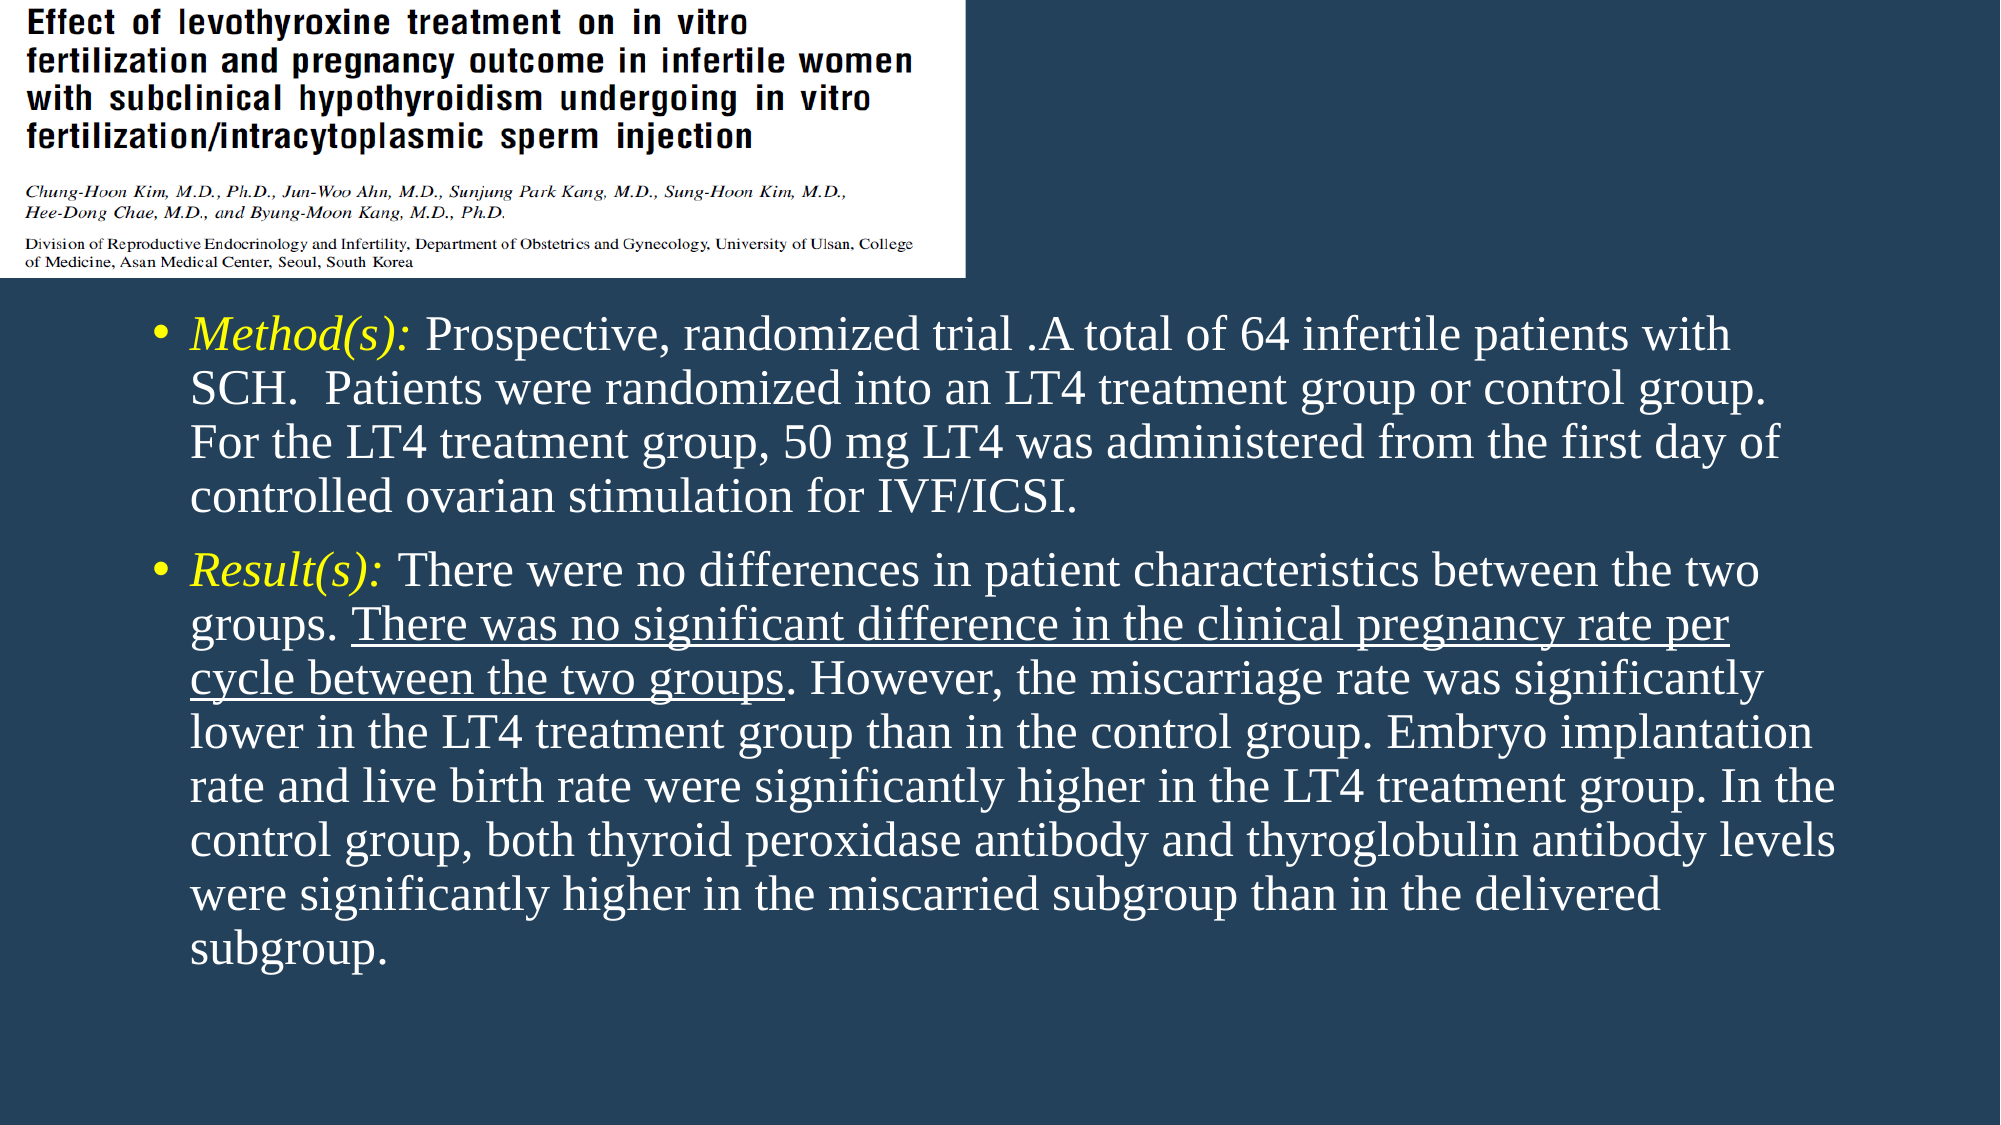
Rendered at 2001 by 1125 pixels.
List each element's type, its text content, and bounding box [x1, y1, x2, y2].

list Method(s): Prospective, randomized trial .A total of 64 infertile patients with SCH. Patients were randomized into an LT4 treatment group or control group. For the LT4 treatment group, 50 mg LT4 was administered from the first day of controlled ovarian stimulation for IVF/ICSI. Result(s): There were no differences in patient characteristics between the two groups. There was no significant difference in the clinical pregnancy rate per cycle between the two groups. However, the miscarriage rate was significantly lower in the LT4 treatment group than in the control group. Embryo implantation rate and live birth rate were significantly higher in the LT4 treatment group. In the control group, both thyroid peroxidase antibody and thyroglobulin antibody levels were significantly higher in the miscarried subgroup than in the delivered subgroup. [137, 299, 1863, 1014]
picture [0, 0, 966, 278]
